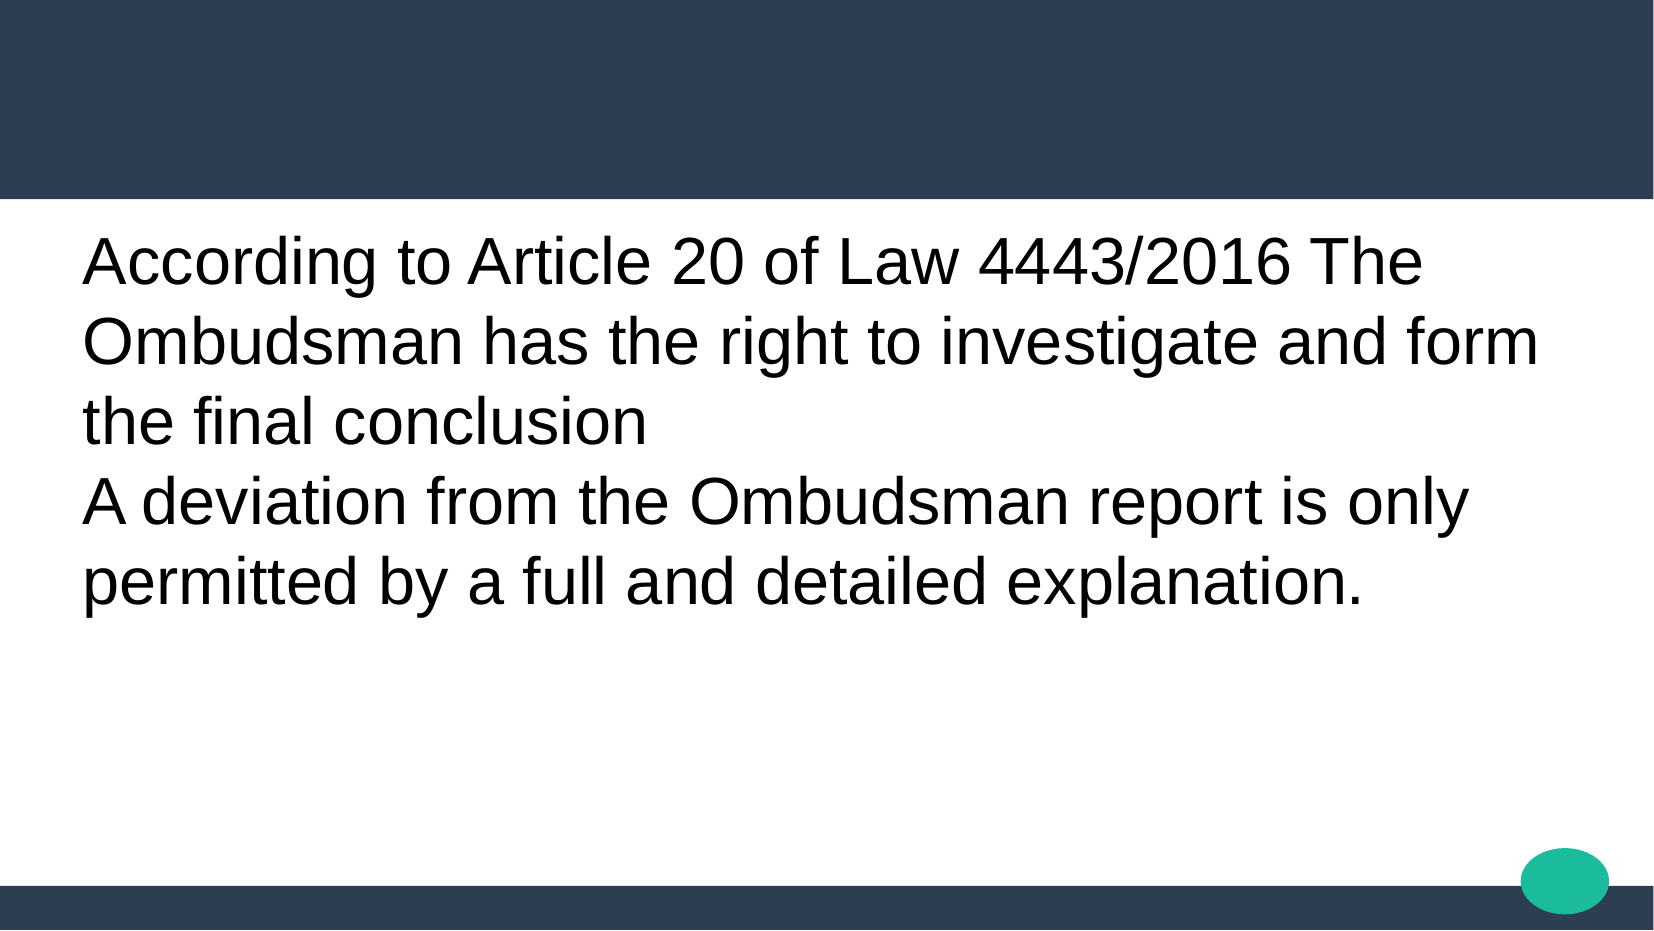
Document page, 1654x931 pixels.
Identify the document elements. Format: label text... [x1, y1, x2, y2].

text_box According to Article 20 of Law 4443/2016 The Ombudsman has the right to investigate and form the final conclusion A deviation from the Ombudsman report is only permitted by a full and detailed explanation. [82, 217, 1571, 757]
